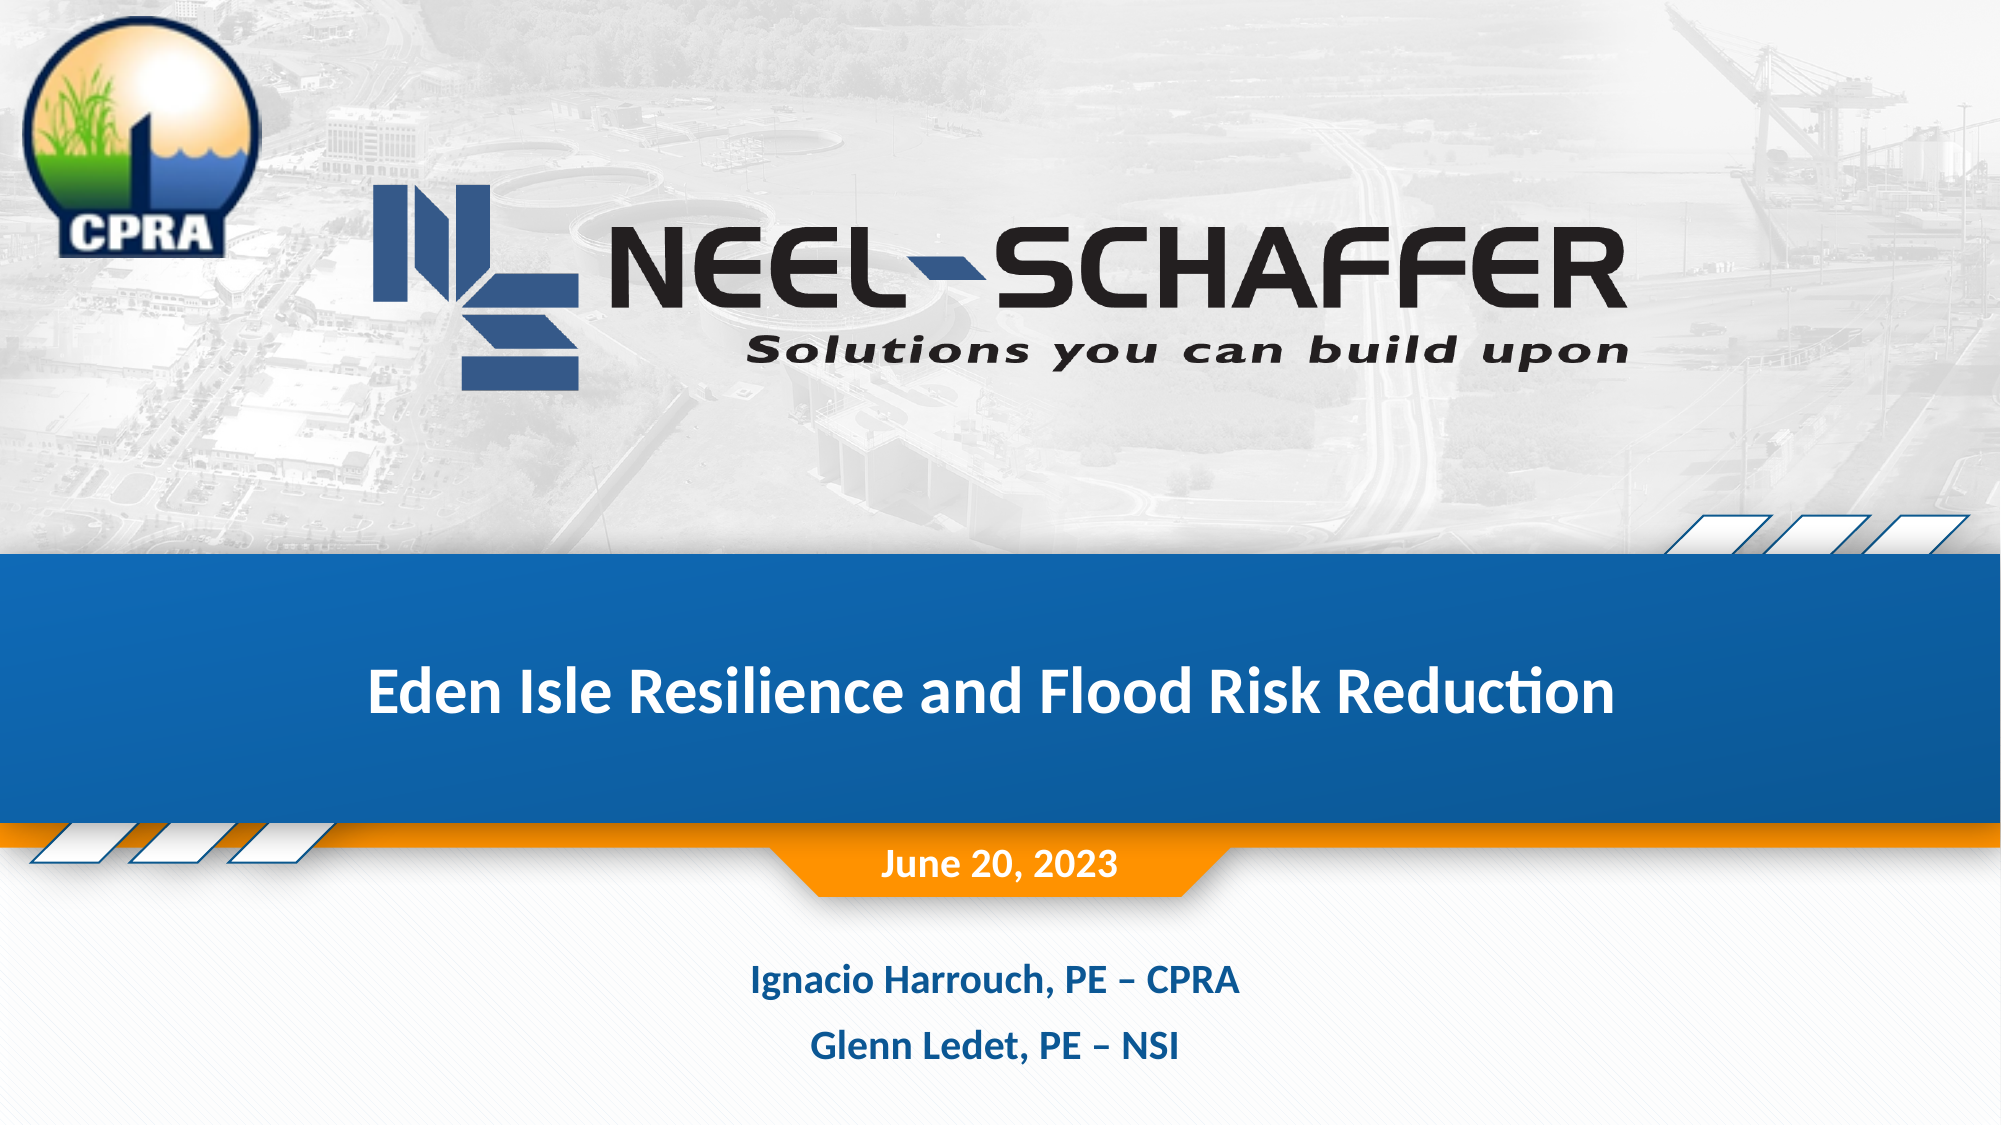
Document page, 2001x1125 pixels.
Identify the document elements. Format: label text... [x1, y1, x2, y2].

list June 20, 2023 [817, 826, 1183, 895]
picture [22, 16, 262, 259]
picture [362, 179, 1638, 396]
list Eden Isle Resilience and Flood Risk Reduction [129, 554, 1871, 823]
list Ignacio Harrouch, PE – CPRA Glenn Ledet, PE – NSI [620, 989, 1380, 1038]
